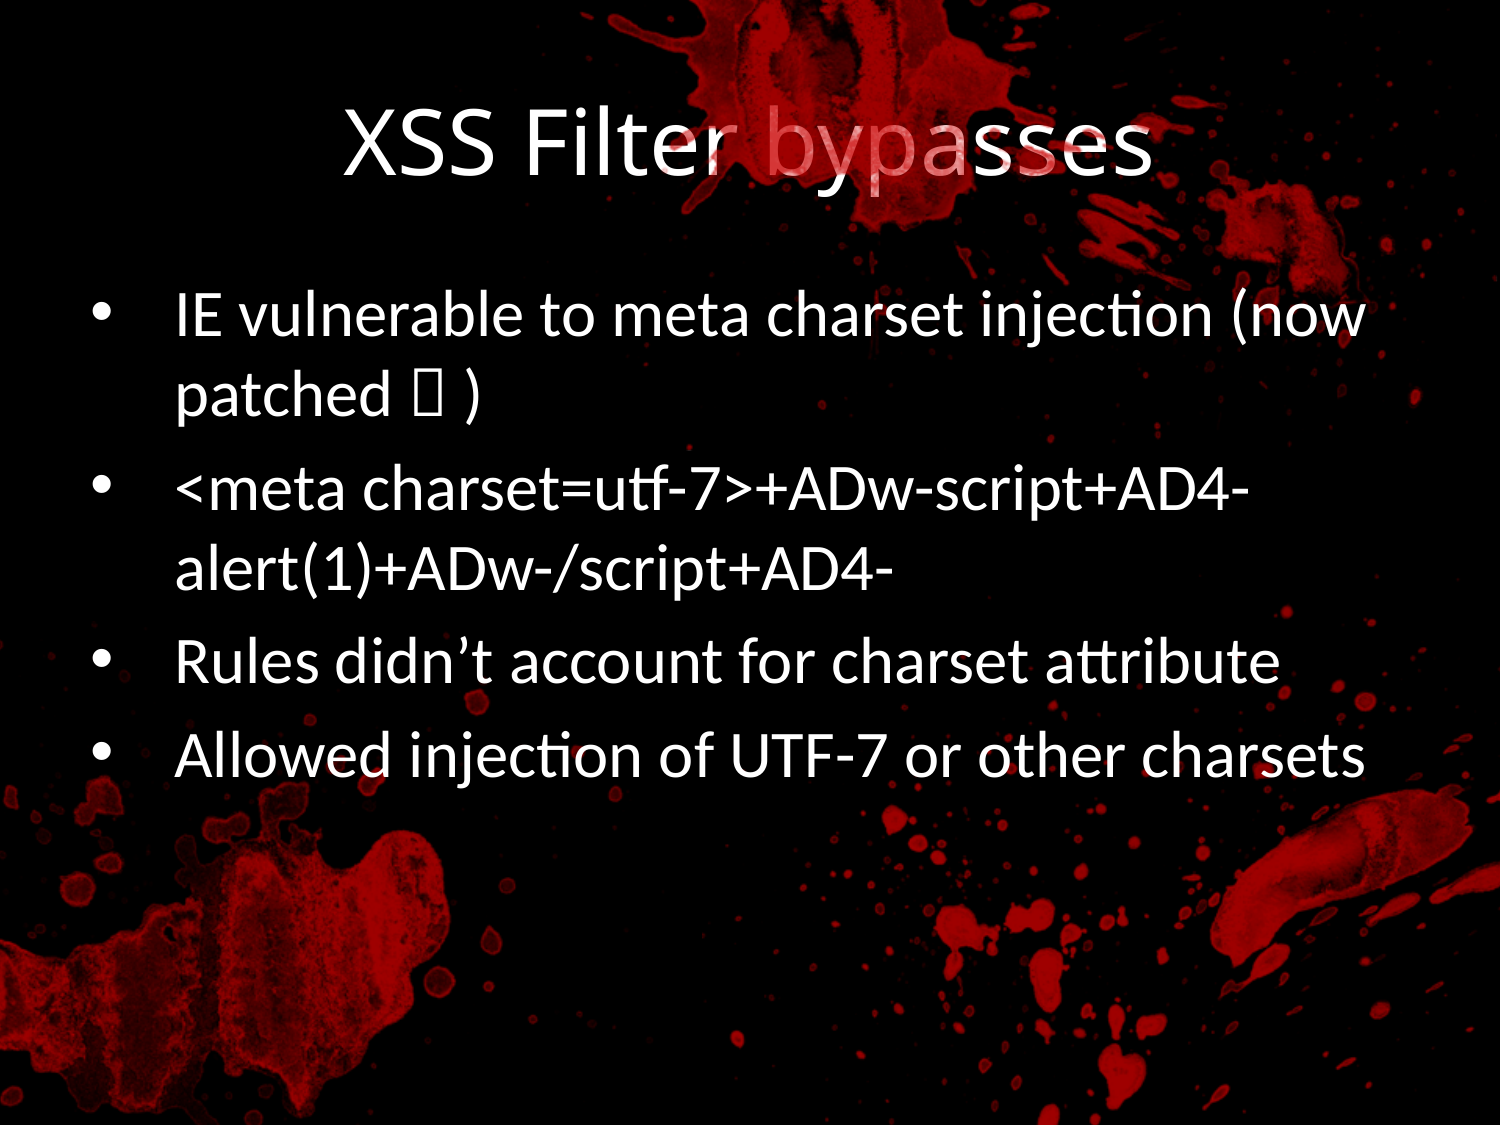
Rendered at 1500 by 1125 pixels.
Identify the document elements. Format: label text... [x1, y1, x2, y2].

picture [0, 621, 672, 1125]
title XSS Filter bypasses [75, 45, 378, 233]
picture [702, 538, 1500, 1125]
picture [383, 0, 1500, 485]
list IE vulnerable to meta charset injection (now patched  ) <meta charset=utf-7>+ADw-script+AD4-alert(1)+ADw-/script+AD4- Rules didn’t account for charset attribute Allowed injection of UTF-7 or other charsets [75, 262, 1425, 1005]
